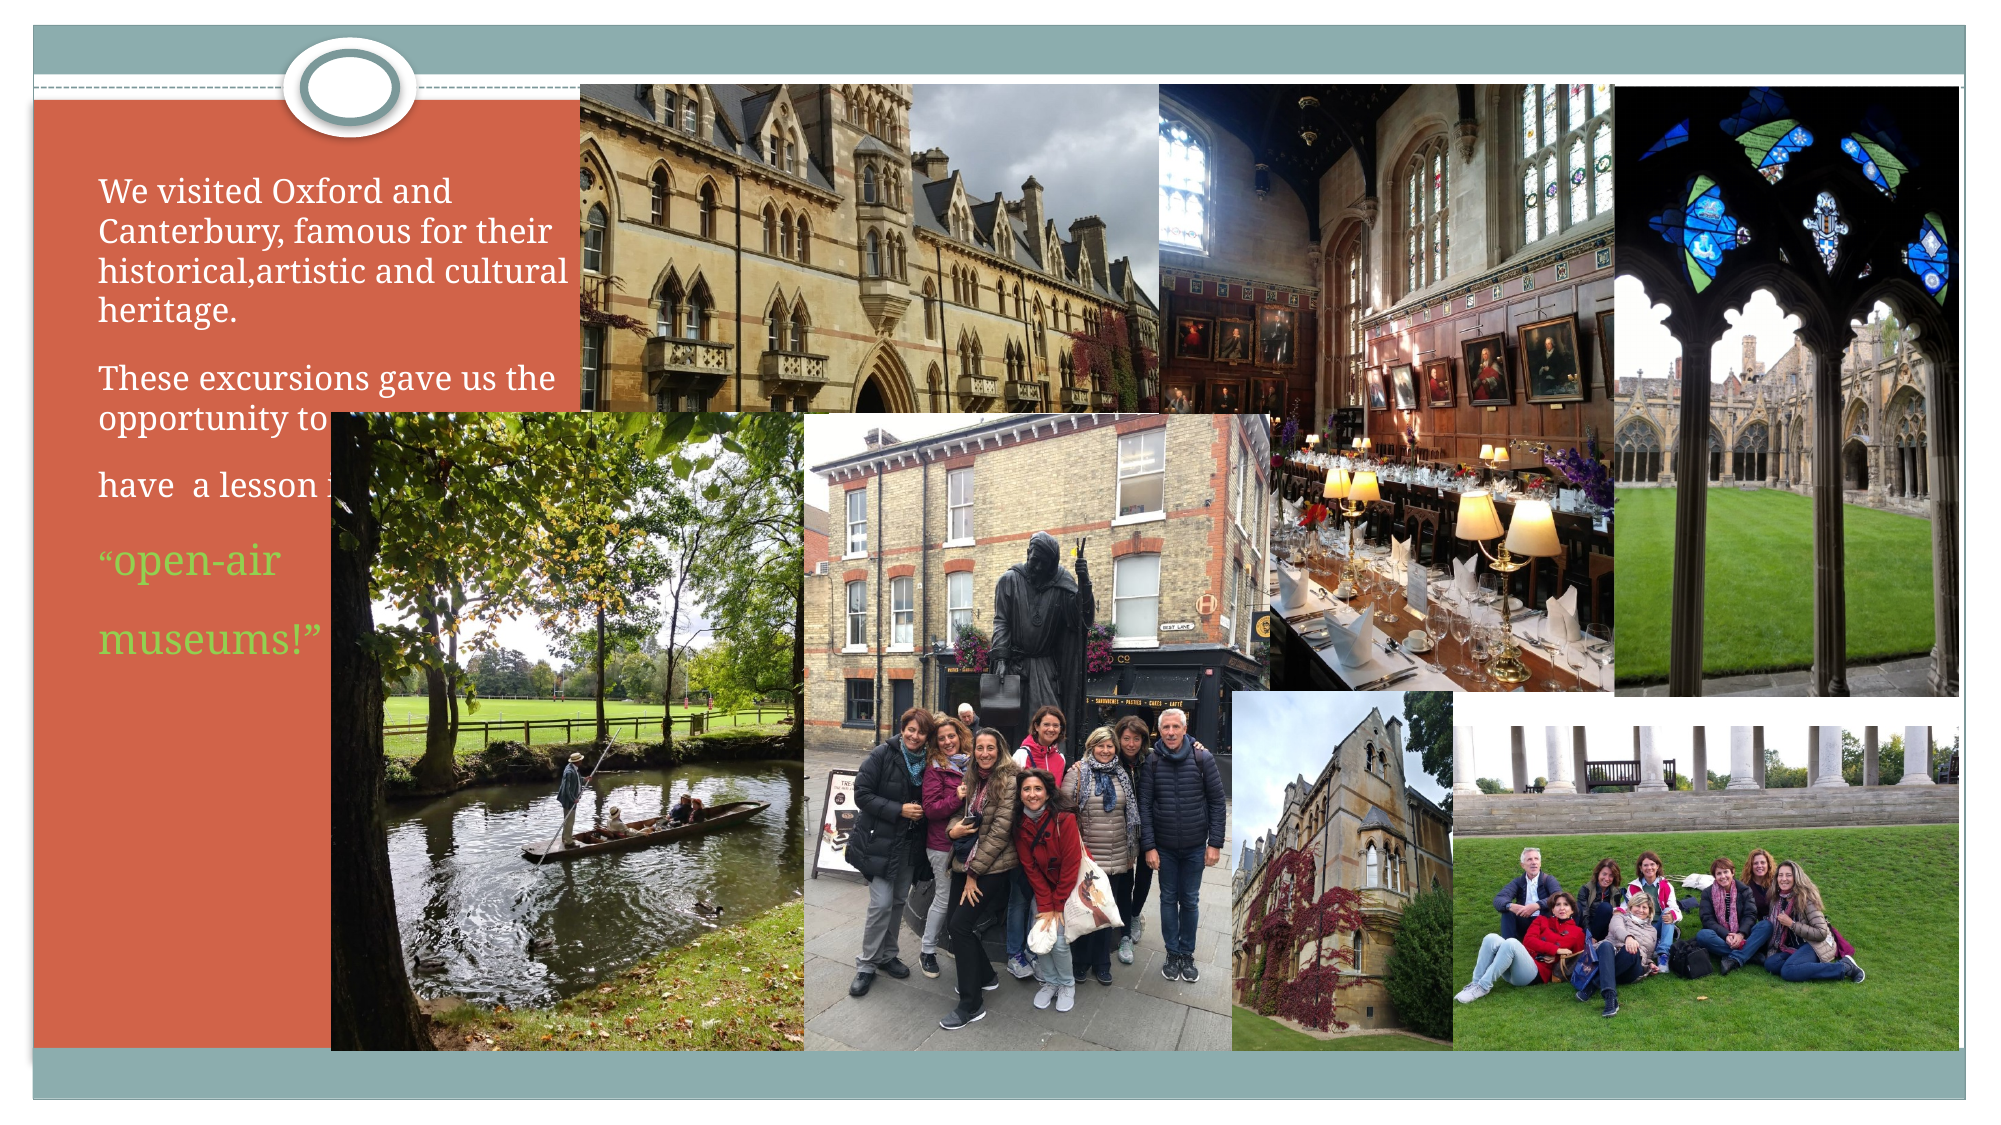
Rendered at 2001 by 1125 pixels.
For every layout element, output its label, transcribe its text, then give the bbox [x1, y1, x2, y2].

picture [331, 83, 2000, 1051]
list We visited Oxford and Canterbury, famous for their historical,artistic and cultural heritage. These excursions gave us the opportunity to have a lesson in “open-air museums!” [83, 162, 572, 1025]
